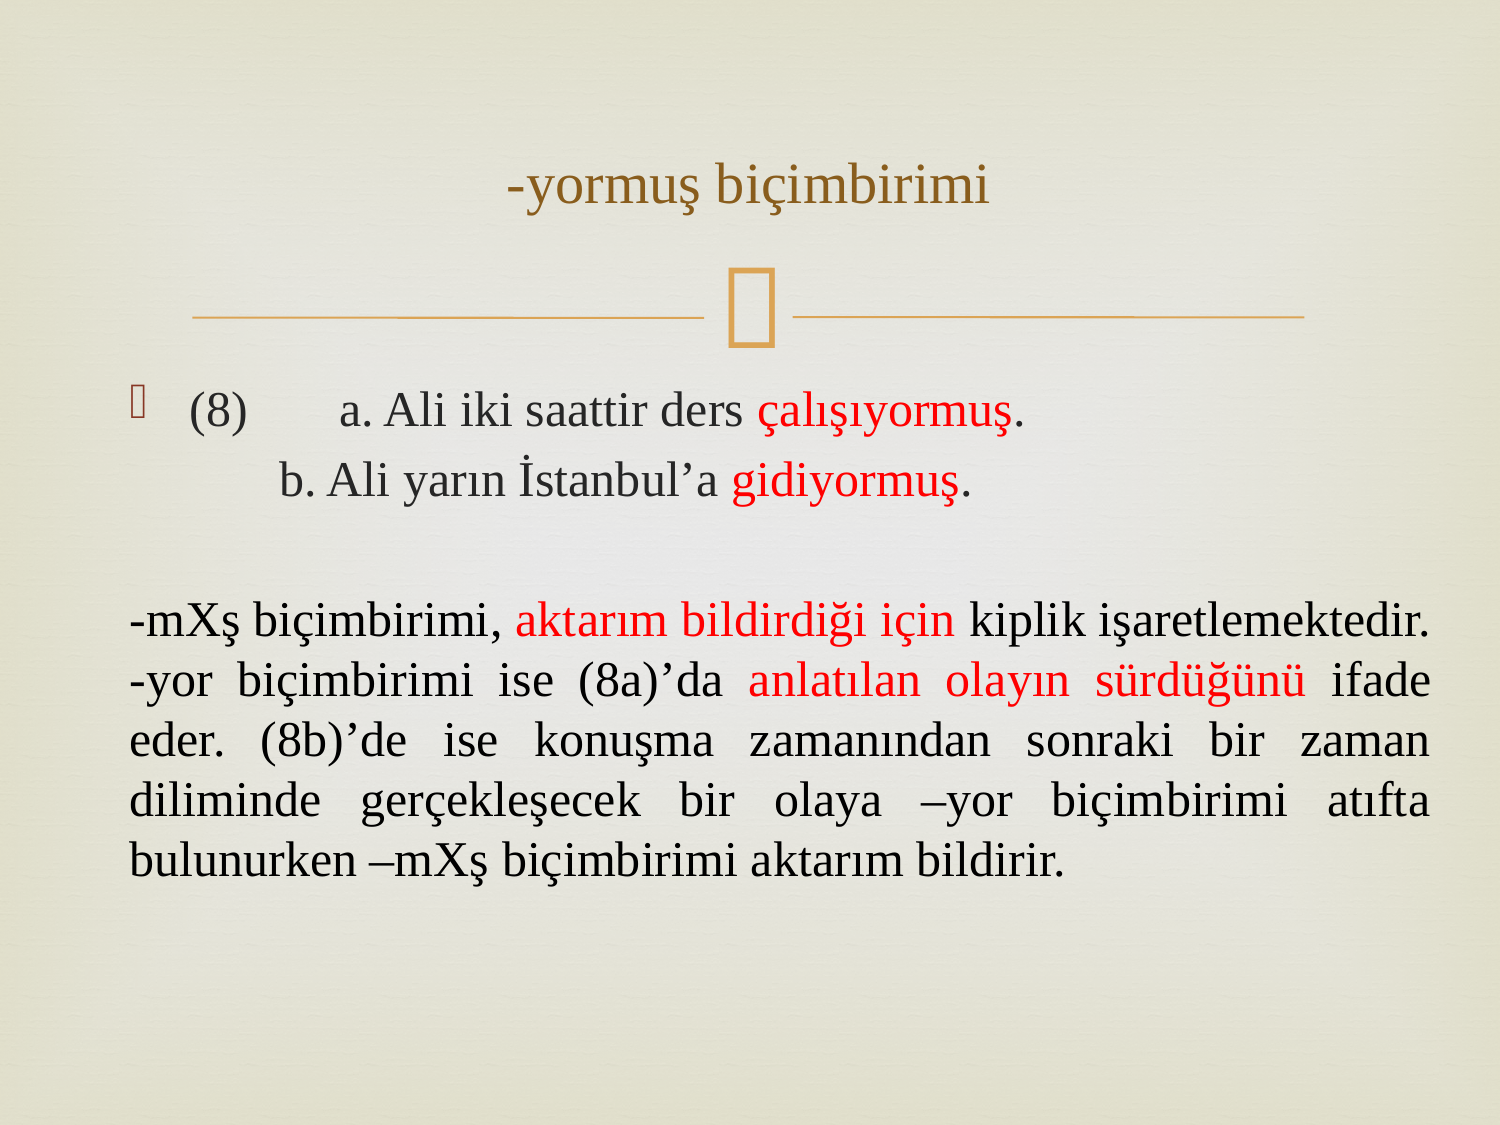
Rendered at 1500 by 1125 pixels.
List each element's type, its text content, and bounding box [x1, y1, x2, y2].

list (8) a. Ali iki saattir ders çalışıyormuş. b. Ali yarın İstanbul’a gidiyormuş. -mXş biçimbirimi, aktarım bildirdiği için kiplik işaretlemektedir. -yor biçimbirimi ise (8a)’da anlatılan olayın sürdüğünü ifade eder. (8b)’de ise konuşma zamanından sonraki bir zaman diliminde gerçekleşecek bir olaya –yor biçimbirimi atıfta bulunurken –mXş biçimbirimi aktarım bildirir. [114, 368, 1447, 1106]
title -yormuş biçimbirimi [112, 93, 1386, 267]
